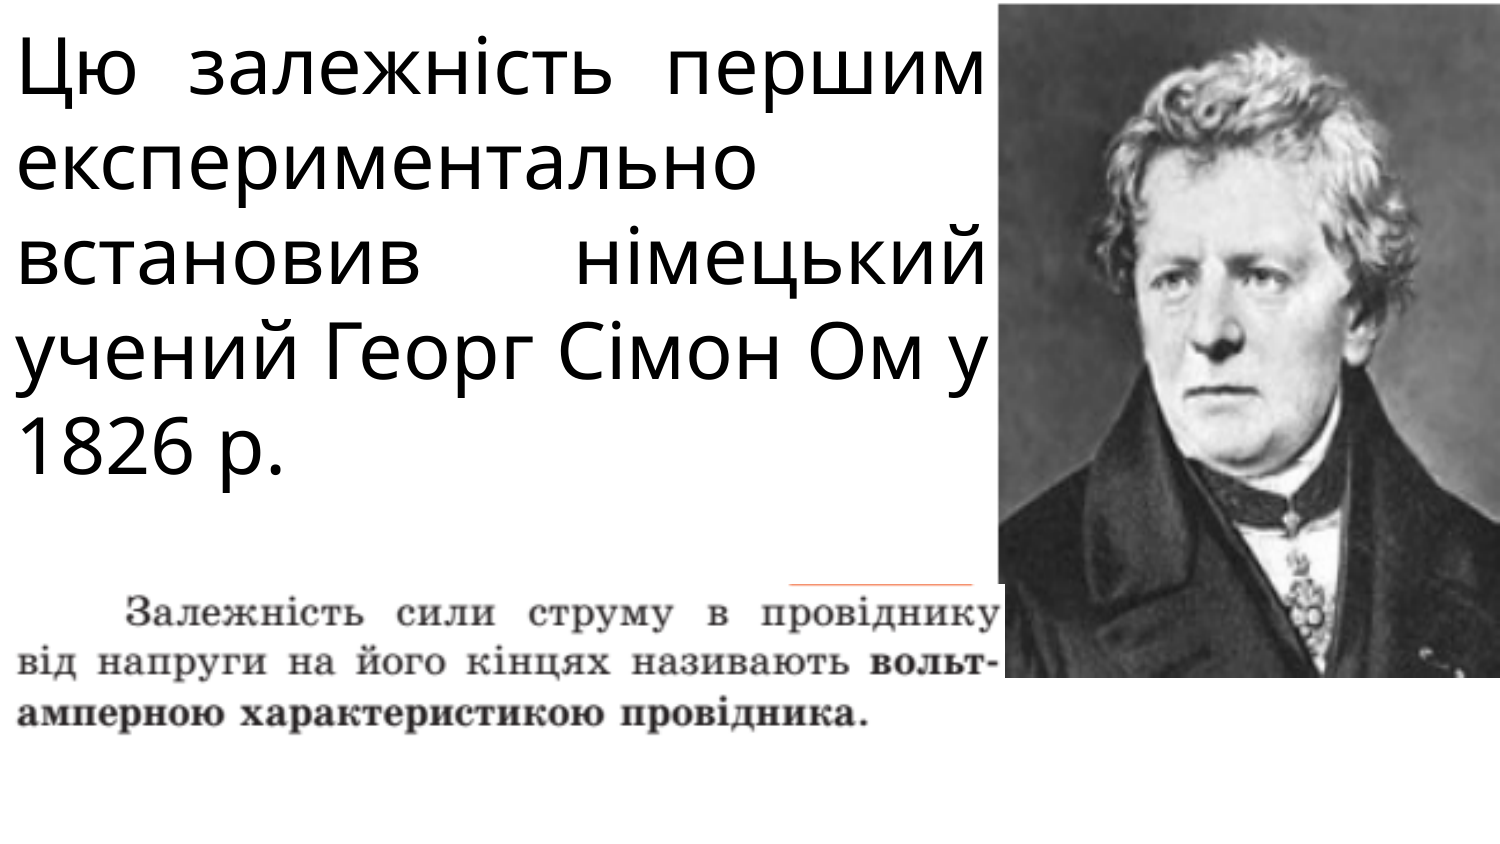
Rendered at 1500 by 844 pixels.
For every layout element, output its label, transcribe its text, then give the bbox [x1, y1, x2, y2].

picture [0, 0, 1500, 741]
text_box Цю залежність першим експериментально встановив німецький учений Георг Сімон Ом у 1826 р. [0, 0, 992, 506]
